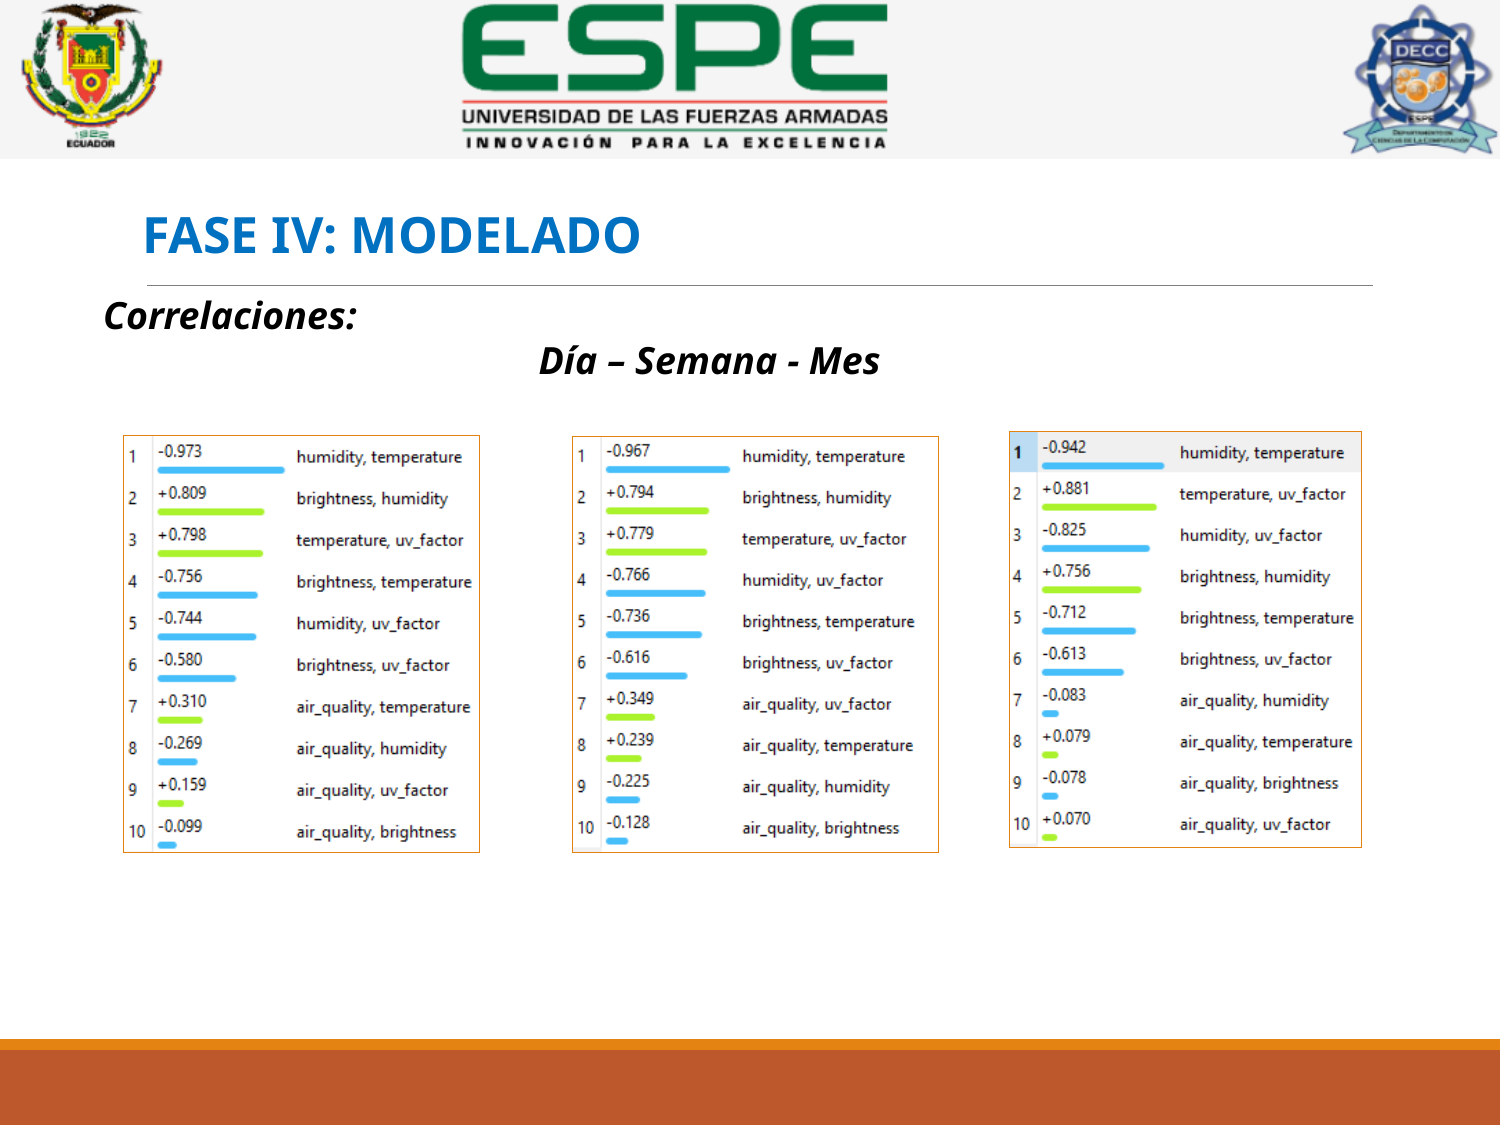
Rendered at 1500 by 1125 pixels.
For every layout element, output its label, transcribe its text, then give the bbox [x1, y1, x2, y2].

picture [123, 435, 481, 854]
picture [0, 0, 1500, 159]
text_box Correlaciones: Día – Semana - Mes [88, 284, 1341, 435]
picture [572, 435, 940, 854]
text_box FASE IV: MODELADO [127, 196, 658, 271]
picture [1009, 430, 1362, 848]
